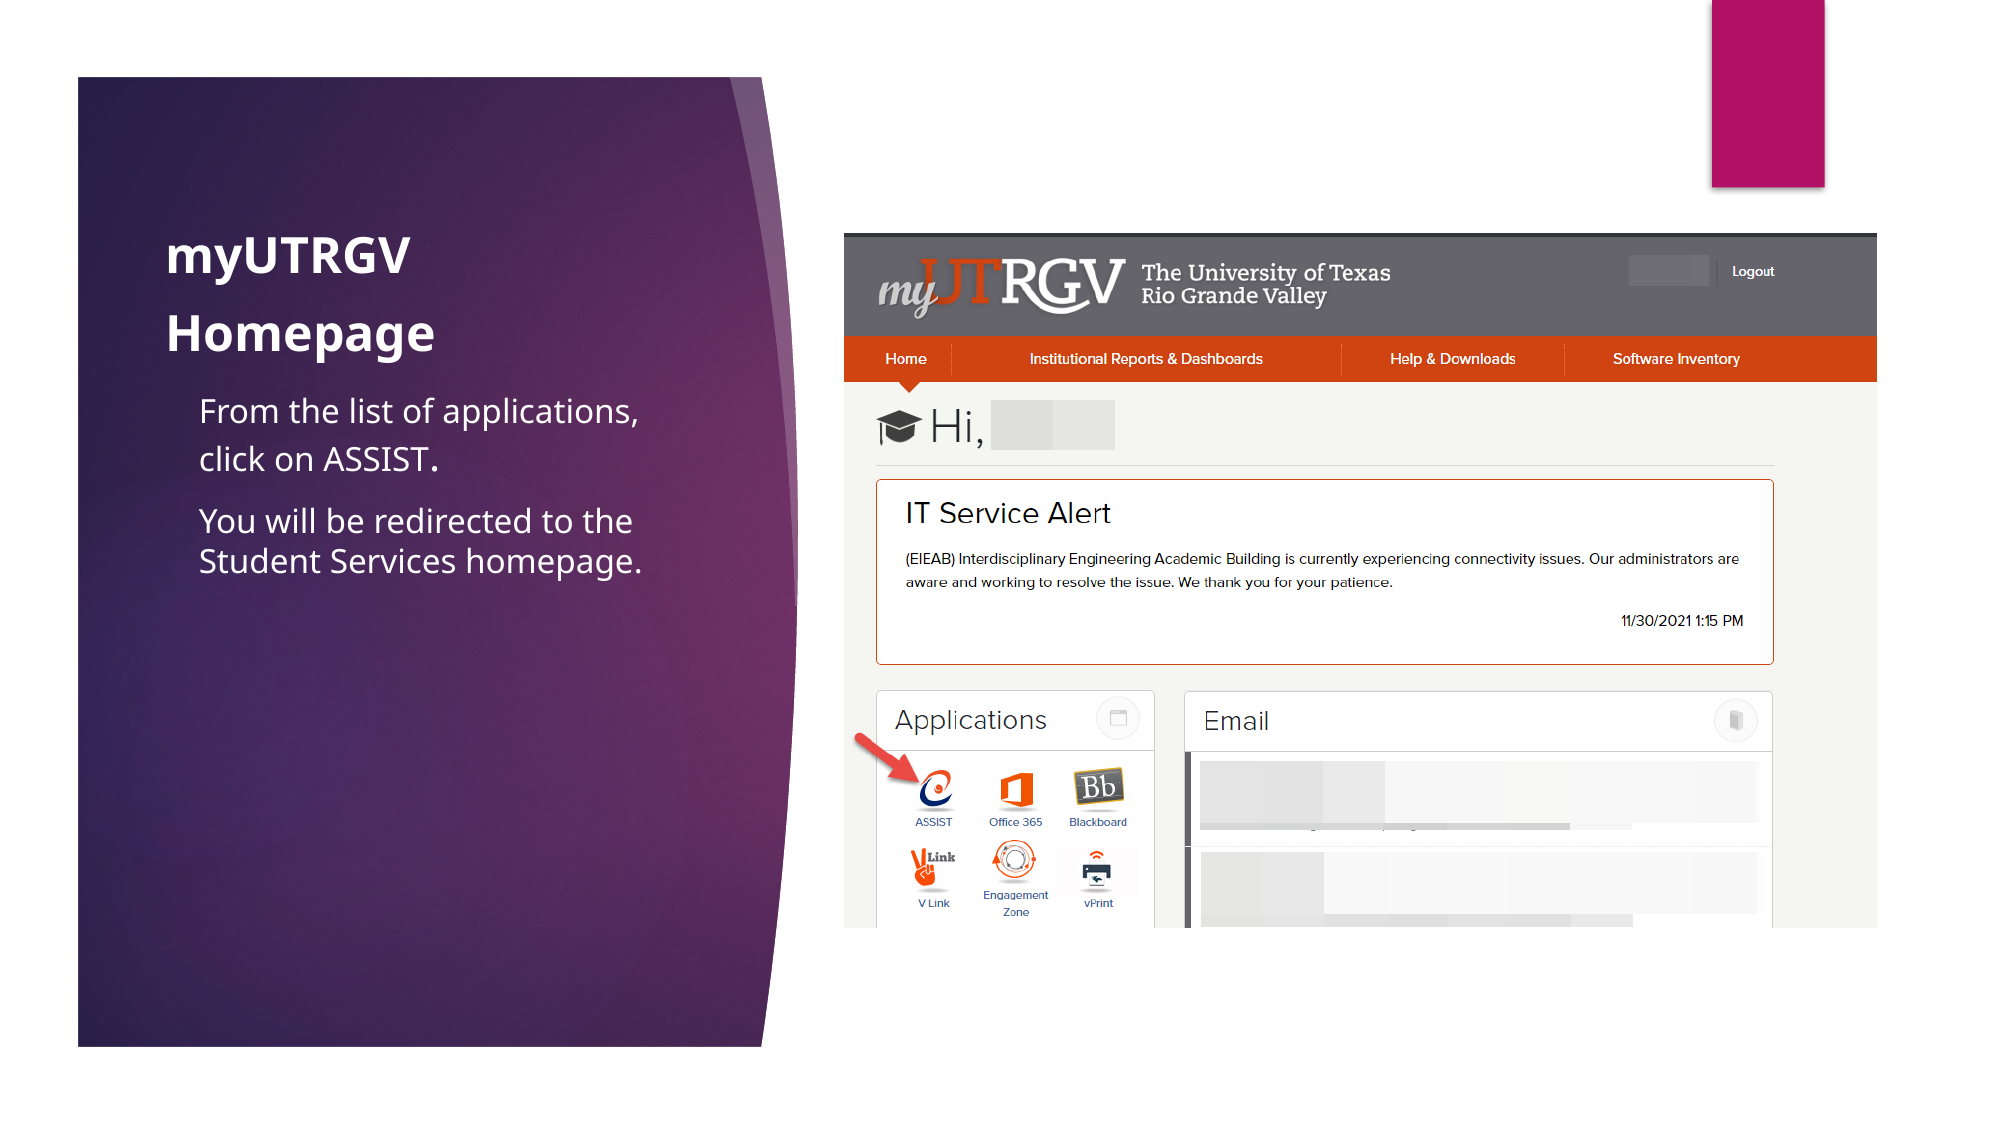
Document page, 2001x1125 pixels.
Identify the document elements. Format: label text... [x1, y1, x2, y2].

list From the list of applications, click on ASSIST. You will be redirected to the Student Services homepage. [183, 382, 669, 660]
text_box myUTRGV Homepage [150, 197, 708, 321]
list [844, 233, 1877, 928]
